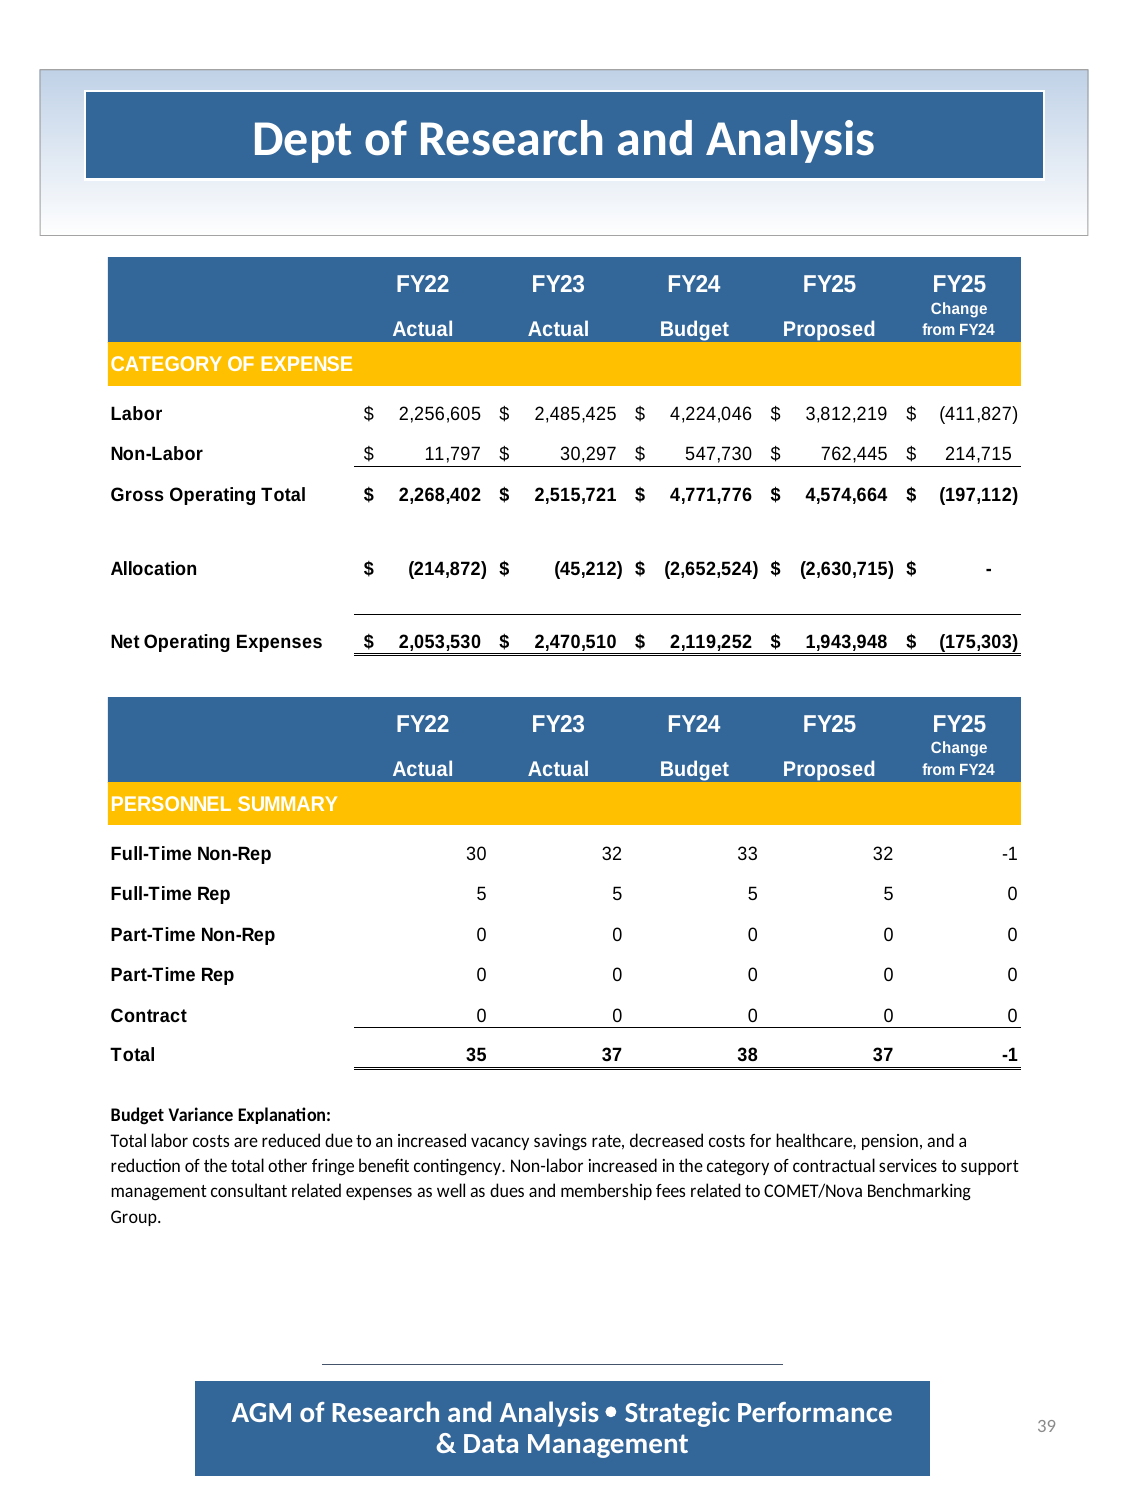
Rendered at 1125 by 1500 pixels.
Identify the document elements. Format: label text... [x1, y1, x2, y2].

slide_number 39 [932, 1403, 1071, 1446]
text_box AGM of Research and Analysis  Strategic Performance & Data Management [193, 1379, 932, 1478]
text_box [106, 256, 1022, 1327]
text_box Dept of Research and Analysis [84, 90, 1045, 181]
